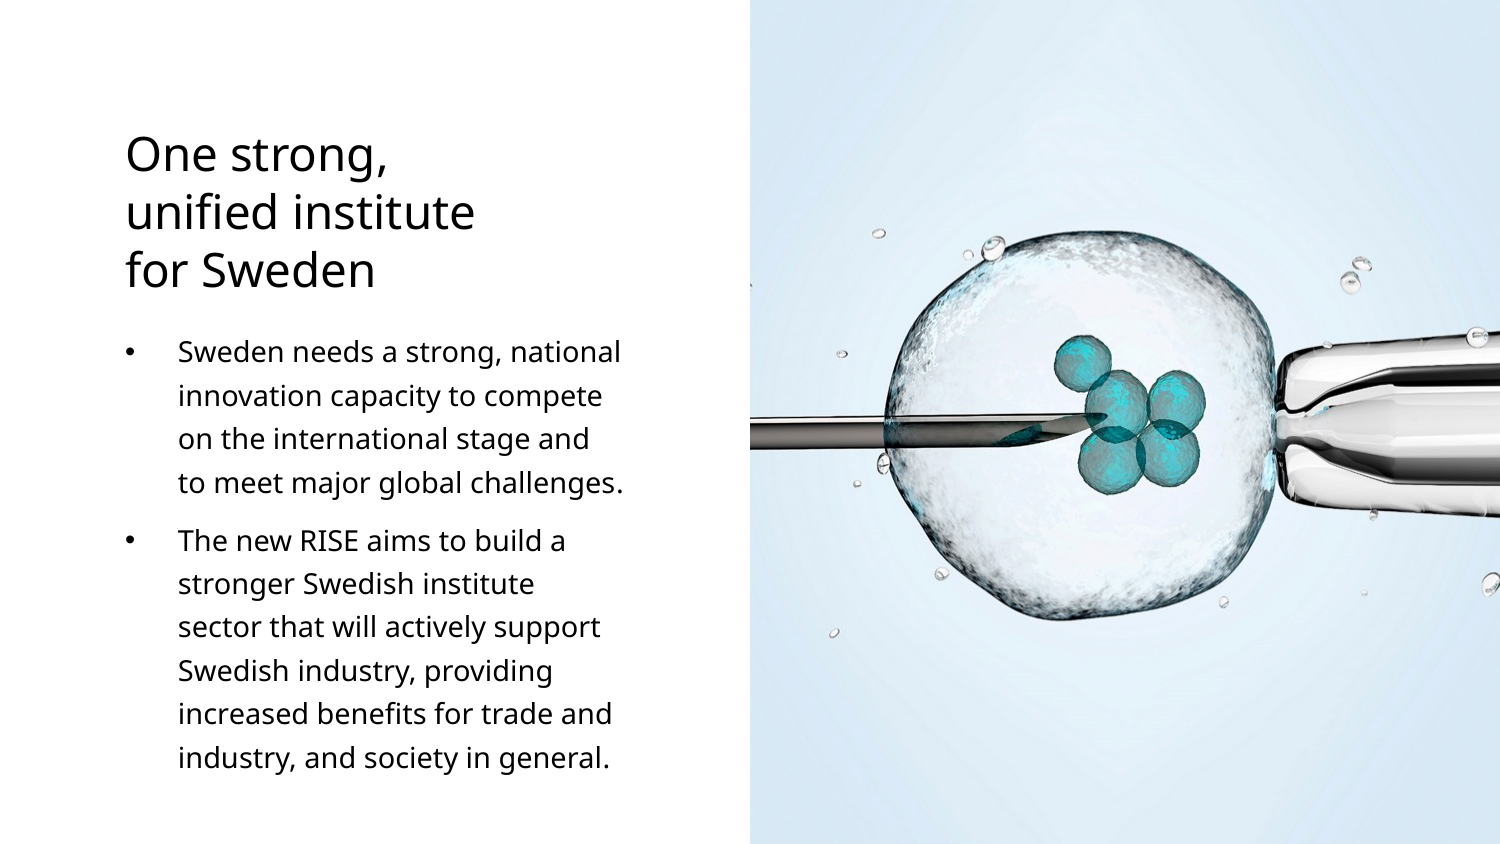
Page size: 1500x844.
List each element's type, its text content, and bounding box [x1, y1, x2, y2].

picture [749, 0, 1500, 844]
title One strong, unified institute for Sweden [125, 125, 625, 300]
list Sweden needs a strong, national innovation capacity to compete on the international stage and to meet major global challenges. The new RISE aims to build a stronger Swedish institute sector that will actively support Swedish industry, providing increased benefits for trade and industry, and society in general. [125, 328, 625, 782]
